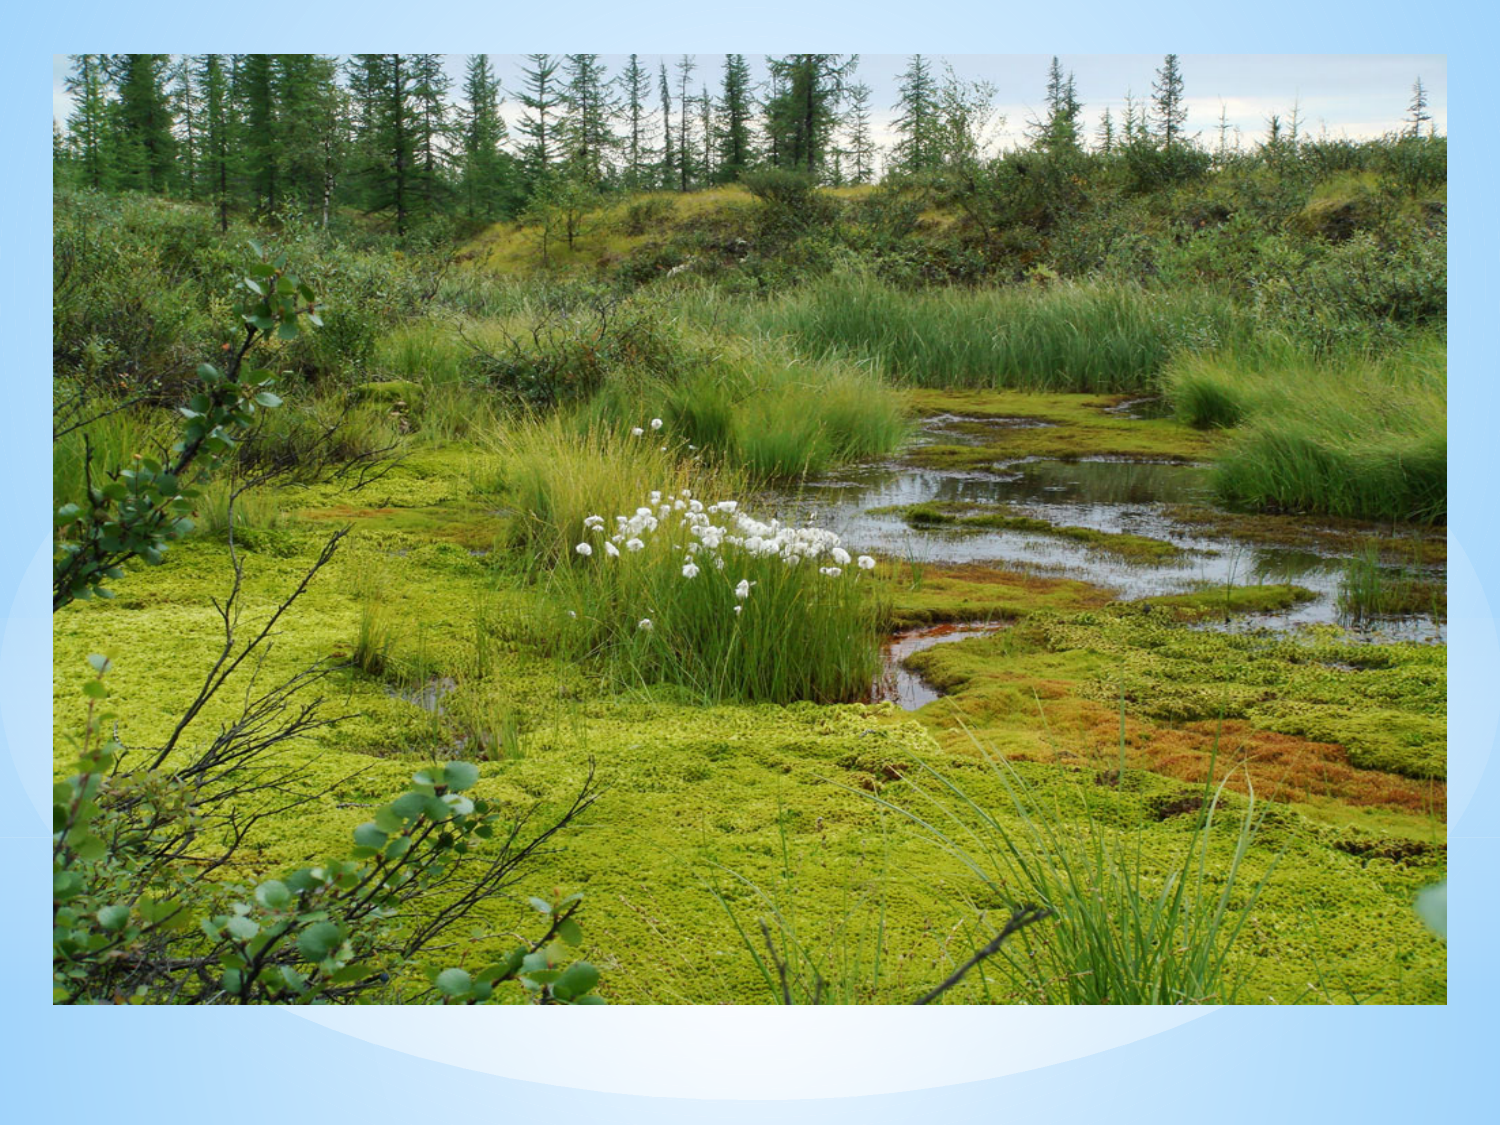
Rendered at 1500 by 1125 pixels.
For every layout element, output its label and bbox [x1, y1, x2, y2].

list [52, 54, 1448, 1006]
